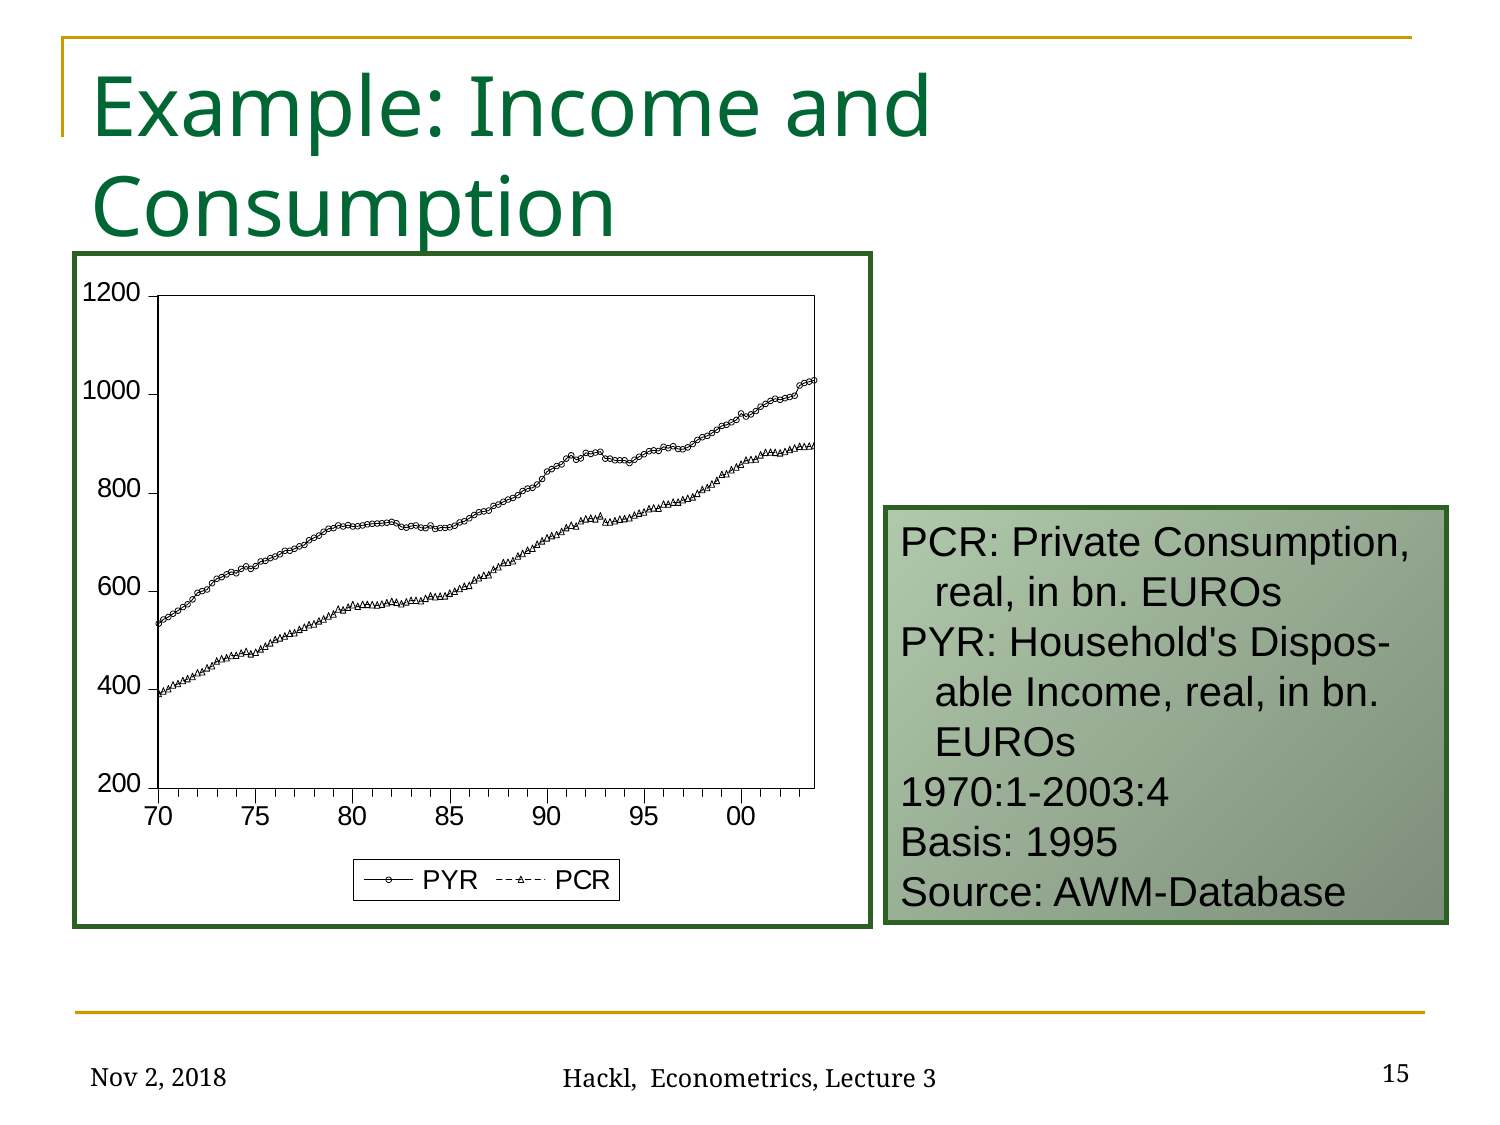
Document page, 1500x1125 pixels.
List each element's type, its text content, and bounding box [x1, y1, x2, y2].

title Example: Income and Consumption [74, 45, 1426, 233]
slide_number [74, 1023, 426, 1100]
footer Hackl, Econometrics, Lecture 3 [512, 1024, 988, 1101]
slide_number 15 [1074, 1023, 1426, 1100]
text_box PCR: Private Consumption, real, in bn. EUROs PYR: Household's Dispos- able Income, real, in bn. EUROs 1970:1-2003:4 Basis: 1995 Source: AWM-Database [885, 507, 1447, 923]
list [76, 255, 869, 925]
